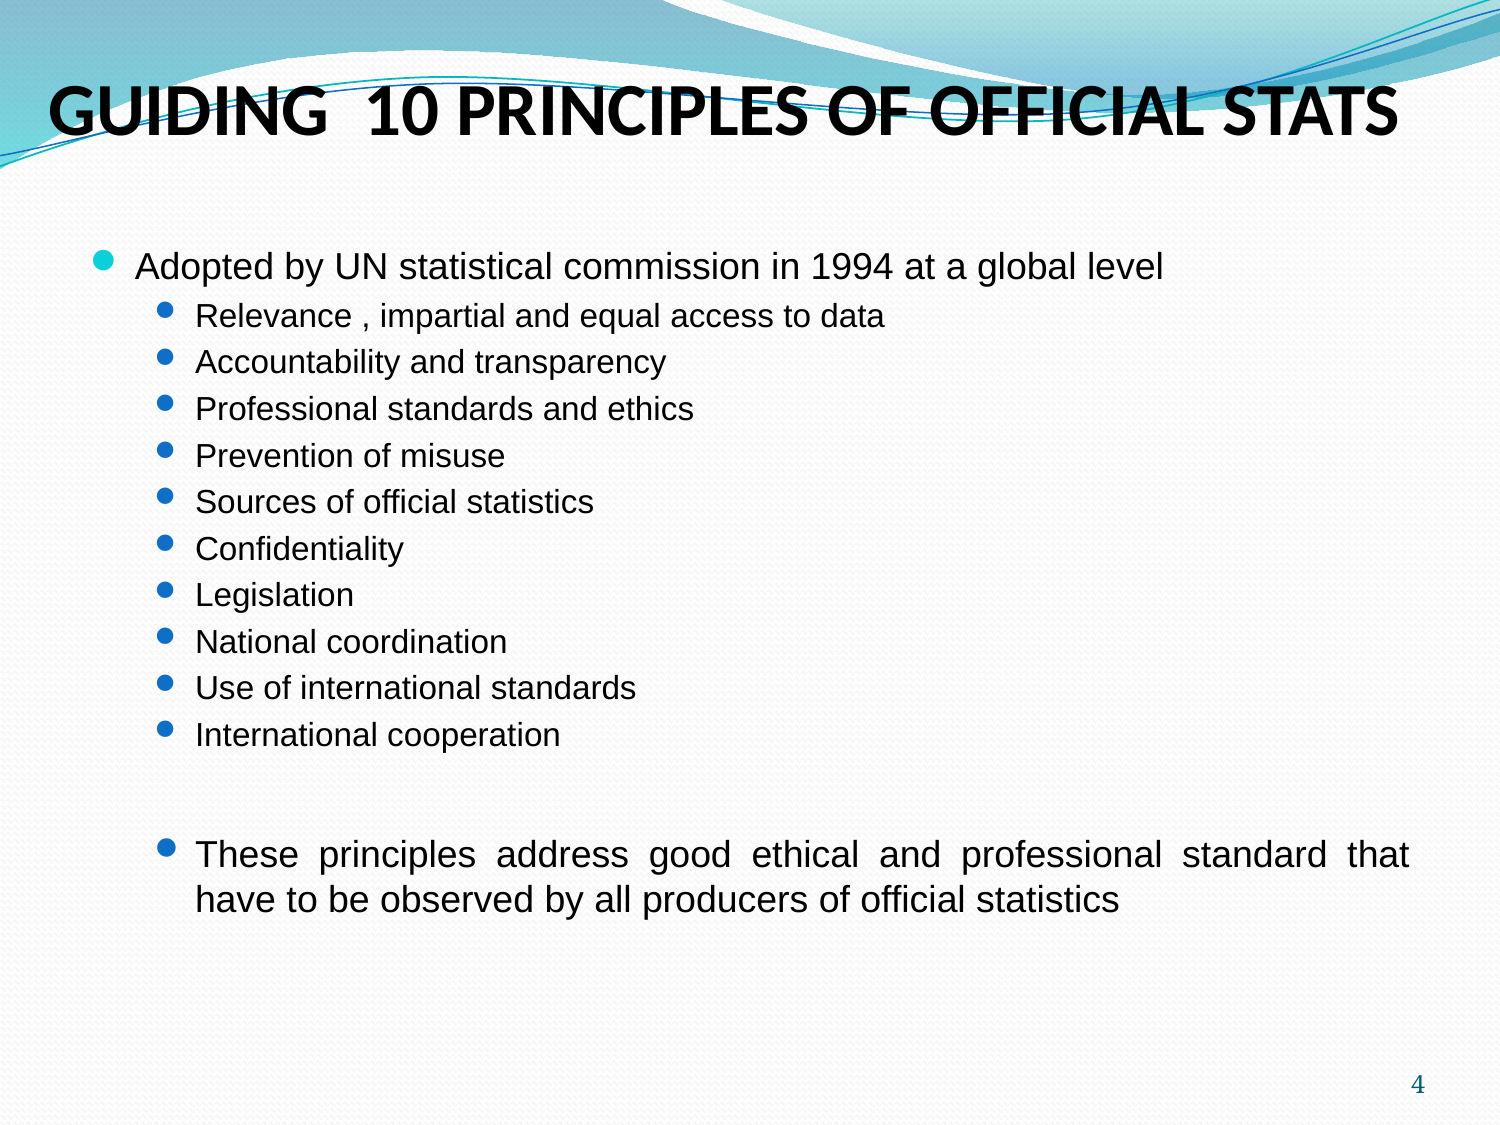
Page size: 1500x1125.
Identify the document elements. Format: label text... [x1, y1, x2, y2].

list Adopted by UN statistical commission in 1994 at a global level Relevance , impartial and equal access to data Accountability and transparency Professional standards and ethics Prevention of misuse Sources of official statistics Confidentiality Legislation National coordination Use of international standards International cooperation These principles address good ethical and professional standard that have to be observed by all producers of official statistics [74, 162, 1426, 1026]
title GUIDING 10 PRINCIPLES OF OFFICIAL STATS [37, 12, 1413, 151]
slide_number 4 [1299, 1042, 1425, 1103]
